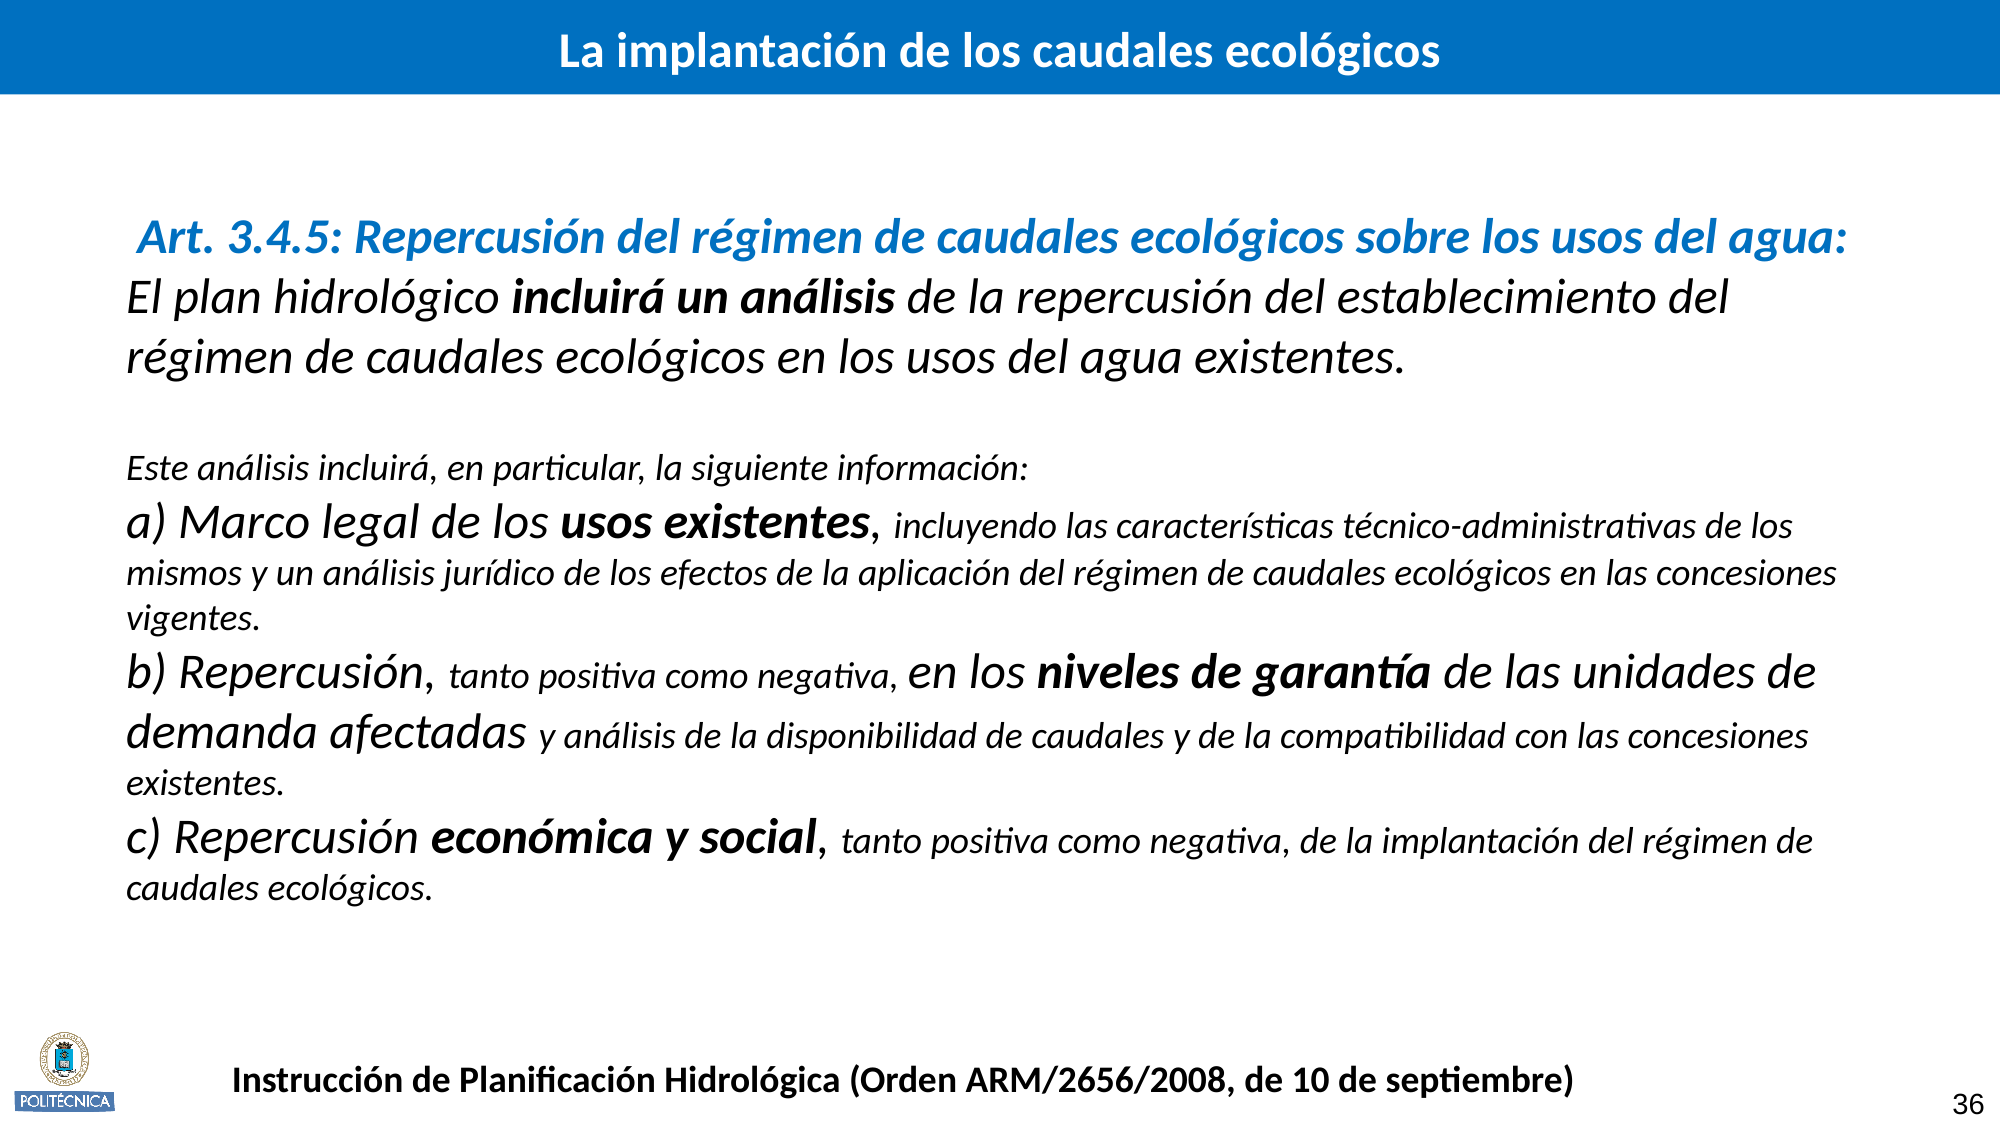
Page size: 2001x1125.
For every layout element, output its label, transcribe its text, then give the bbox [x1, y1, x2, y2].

slide_number 36 [1919, 1077, 2000, 1125]
title La implantación de los caudales ecológicos [0, 0, 2000, 95]
picture [5, 1026, 124, 1115]
text_box Art. 3.4.5: Repercusión del régimen de caudales ecológicos sobre los usos del agua: El plan hidrológico incluirá un análisis de la repercusión del establecimiento del régimen de caudales ecológicos en los usos del agua existentes. Este análisis incluirá, en particular, la siguiente información: a) Marco legal de los usos existentes, incluyendo las características técnico-administrativas de los mismos y un análisis jurídico de los efectos de la aplicación del régimen de caudales ecológicos en las concesiones vigentes. b) Repercusión, tanto positiva como negativa, en los niveles de garantía de las unidades de demanda afectadas y análisis de la disponibilidad de caudales y de la compatibilidad con las concesiones existentes. c) Repercusión económica y social, tanto positiva como negativa, de la implantación del régimen de caudales ecológicos. [111, 195, 1889, 916]
text_box Instrucción de Planificación Hidrológica (Orden ARM/2656/2008, de 10 de septiembre) [217, 1047, 1920, 1107]
